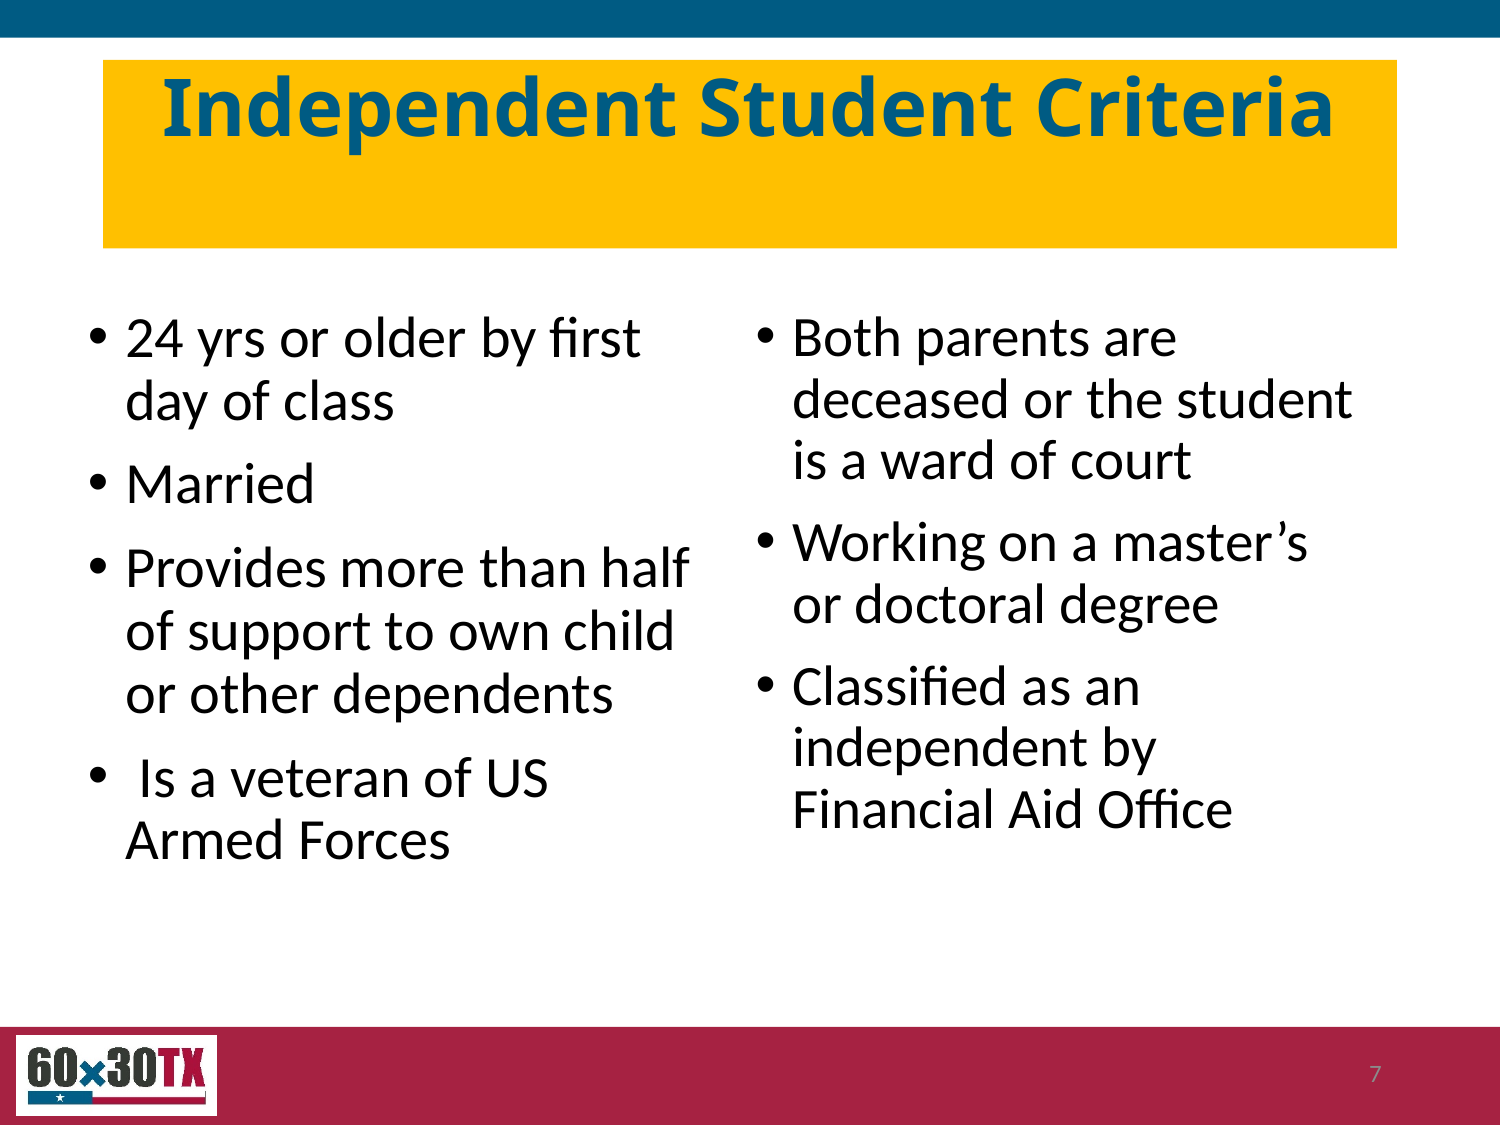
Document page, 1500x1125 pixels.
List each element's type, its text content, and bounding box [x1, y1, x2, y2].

list 24 yrs or older by first day of class Married Provides more than half of support to own child or other dependents Is a veteran of US Armed Forces [72, 299, 708, 905]
slide_number 7 [1059, 1042, 1397, 1103]
title Independent Student Criteria [103, 59, 1397, 249]
picture [16, 1035, 217, 1116]
list Both parents are deceased or the student is a ward of court Working on a master’s or doctoral degree Classified as an independent by Financial Aid Office [740, 299, 1379, 905]
